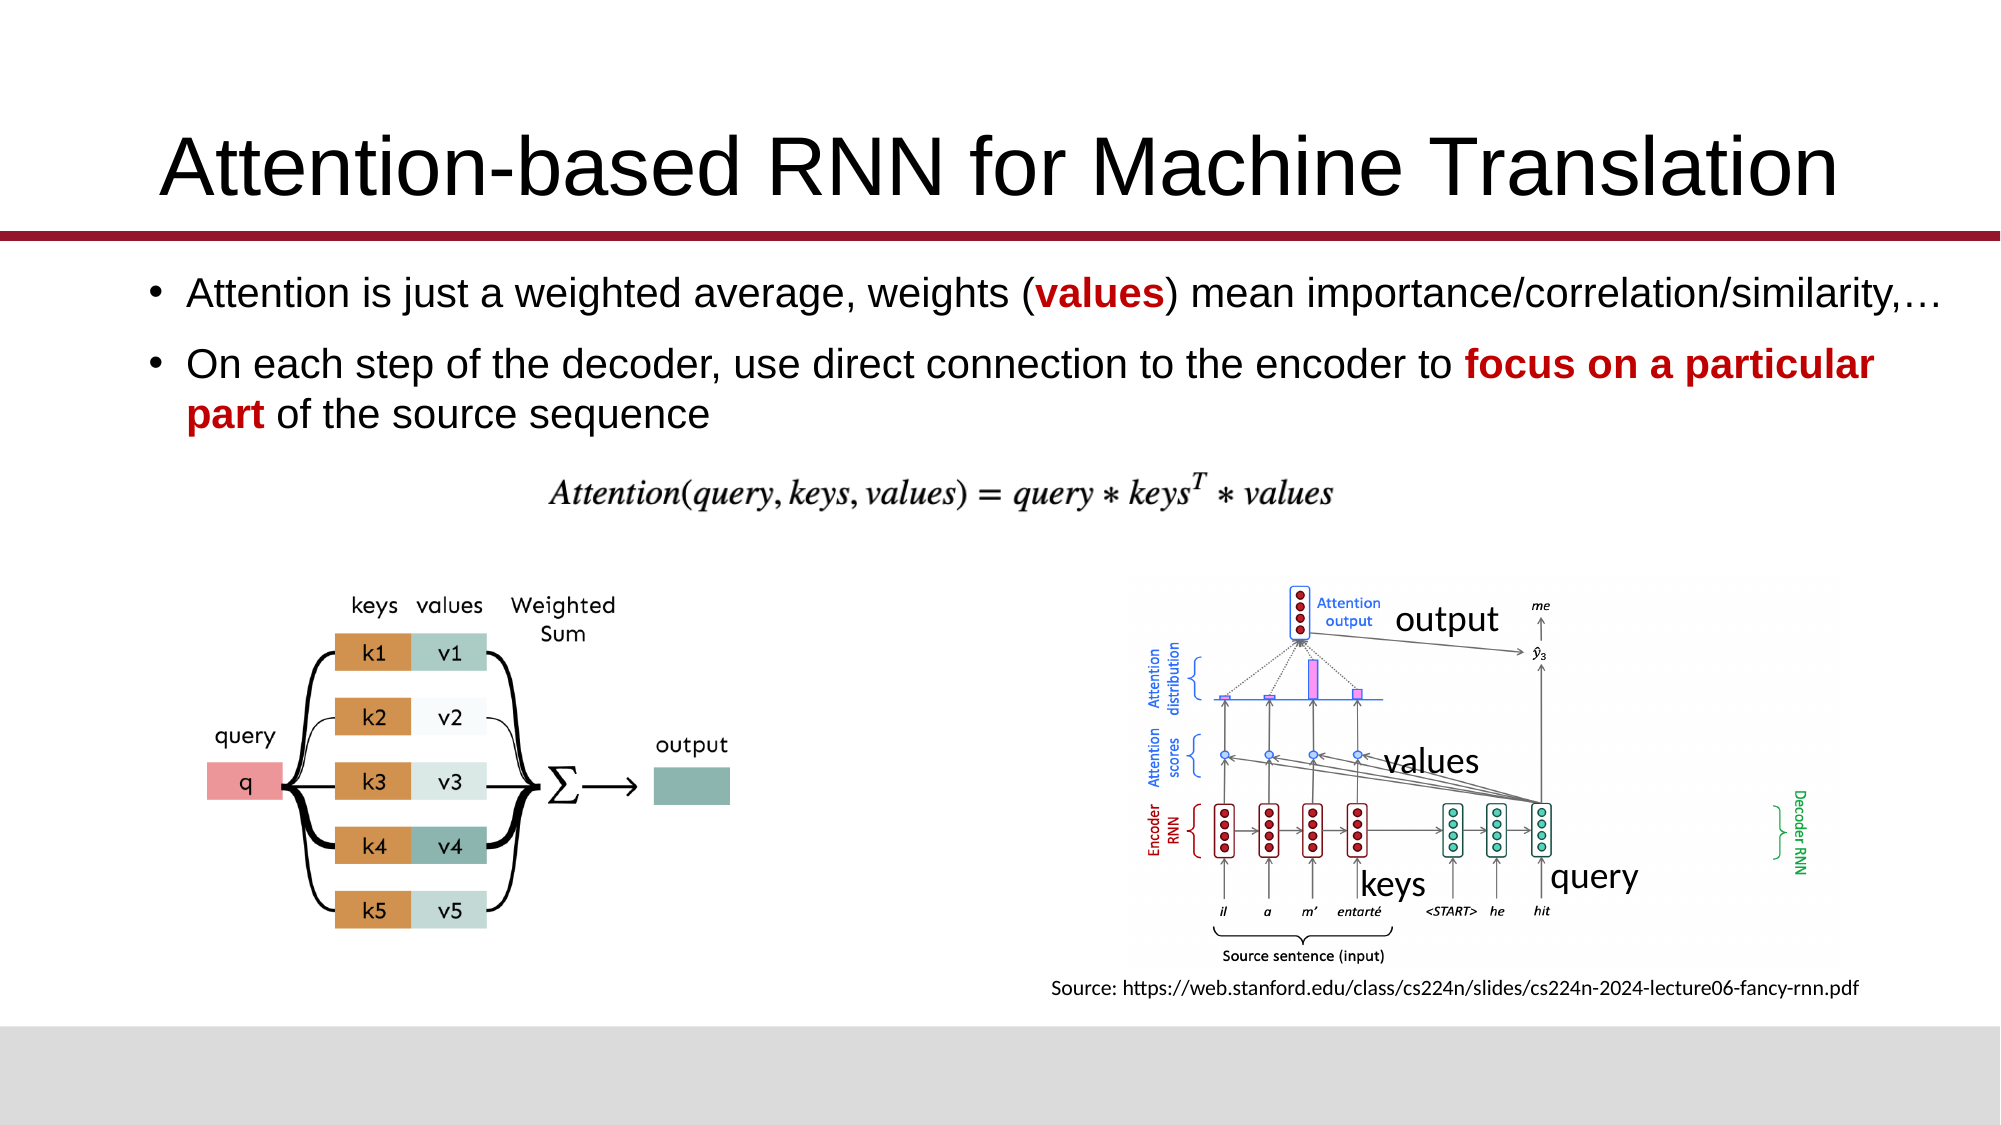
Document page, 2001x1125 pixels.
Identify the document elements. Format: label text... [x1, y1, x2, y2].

list Attention is just a weighted average, weights (values) mean importance/correlation/similarity,… On each step of the decoder, use direct connection to the encoder to focus on a particular part of the source sequence [133, 258, 1970, 973]
text_box [133, 399, 950, 988]
picture [202, 590, 739, 932]
text_box Source: https://web.stanford.edu/class/cs224n/slides/cs224n-2024-lecture06-fancy-rnn.pdf [1036, 966, 1876, 1008]
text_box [1127, 572, 1844, 967]
title Attention-based RNN for Machine Translation [137, 59, 1863, 258]
picture [492, 445, 1373, 563]
